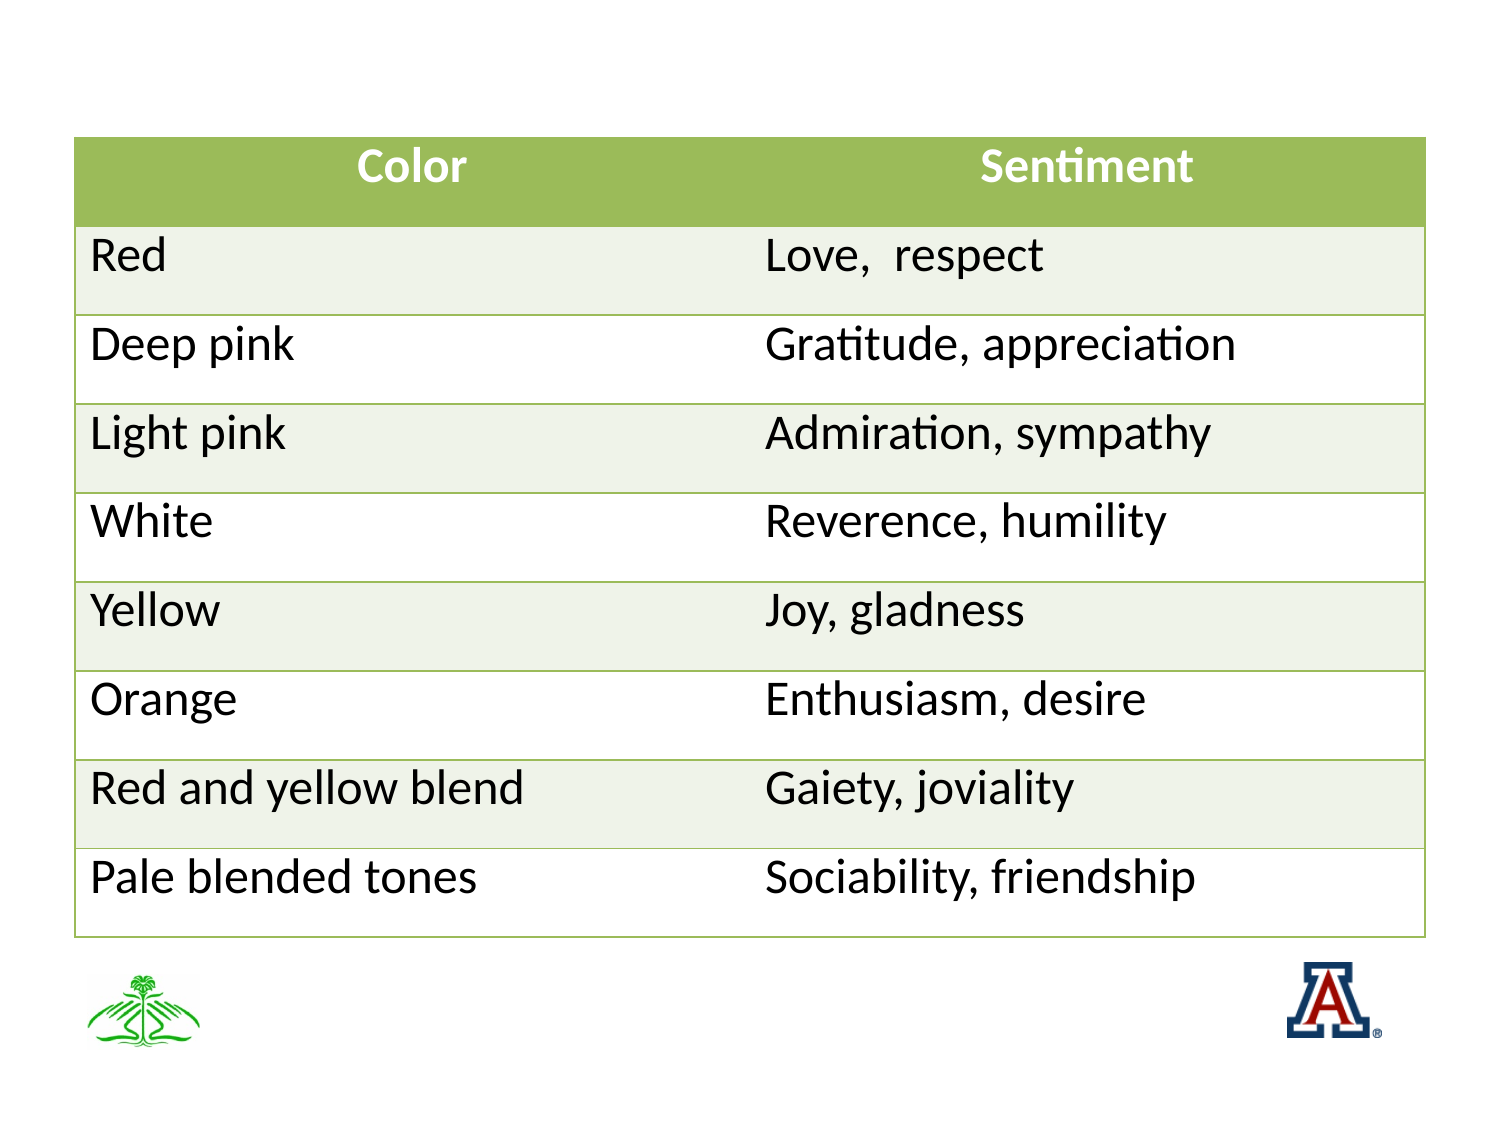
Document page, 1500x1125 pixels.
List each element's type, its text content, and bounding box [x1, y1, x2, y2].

table_cell Orange [76, 672, 750, 759]
table_cell Joy, gladness [750, 583, 1424, 670]
table_cell Red and yellow blend [76, 761, 750, 848]
picture [1287, 962, 1382, 1038]
table_cell Deep pink [76, 316, 750, 403]
table_cell White [76, 494, 750, 581]
table_header Sentiment [750, 138, 1424, 225]
table_cell Sociability, friendship [750, 849, 1424, 936]
table_cell Gaiety, joviality [750, 761, 1424, 848]
table_cell Light pink [76, 405, 750, 492]
table_cell Reverence, humility [750, 494, 1424, 581]
table_cell Enthusiasm, desire [750, 672, 1424, 759]
picture [87, 974, 201, 1051]
table_cell Pale blended tones [76, 849, 750, 936]
table_cell Red [76, 227, 750, 314]
table_cell Love, respect [750, 227, 1424, 314]
table_header Color [76, 138, 750, 225]
table_cell Admiration, sympathy [750, 405, 1424, 492]
table_cell Gratitude, appreciation [750, 316, 1424, 403]
table_cell Yellow [76, 583, 750, 670]
